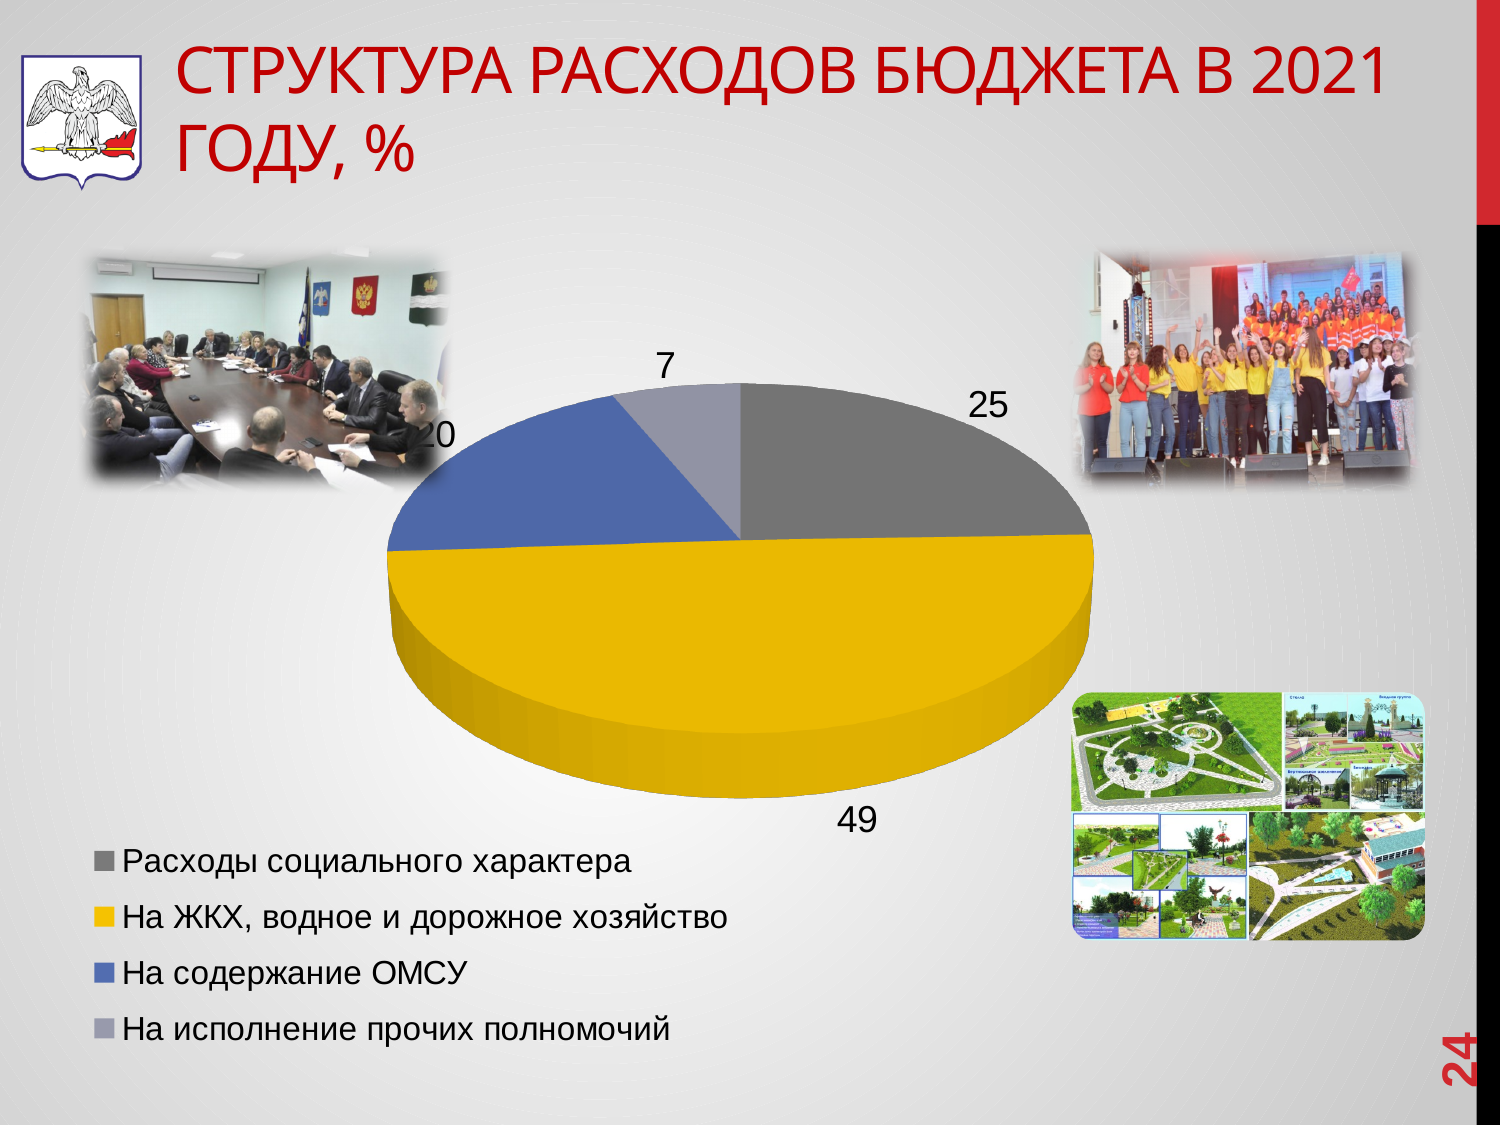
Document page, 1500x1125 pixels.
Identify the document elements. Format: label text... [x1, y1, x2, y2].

picture [21, 54, 143, 192]
slide_number 24 [1427, 887, 1488, 1104]
chart [74, 242, 1426, 1071]
title Структура расходов бюджета в 2021 году, % [159, 4, 1427, 192]
